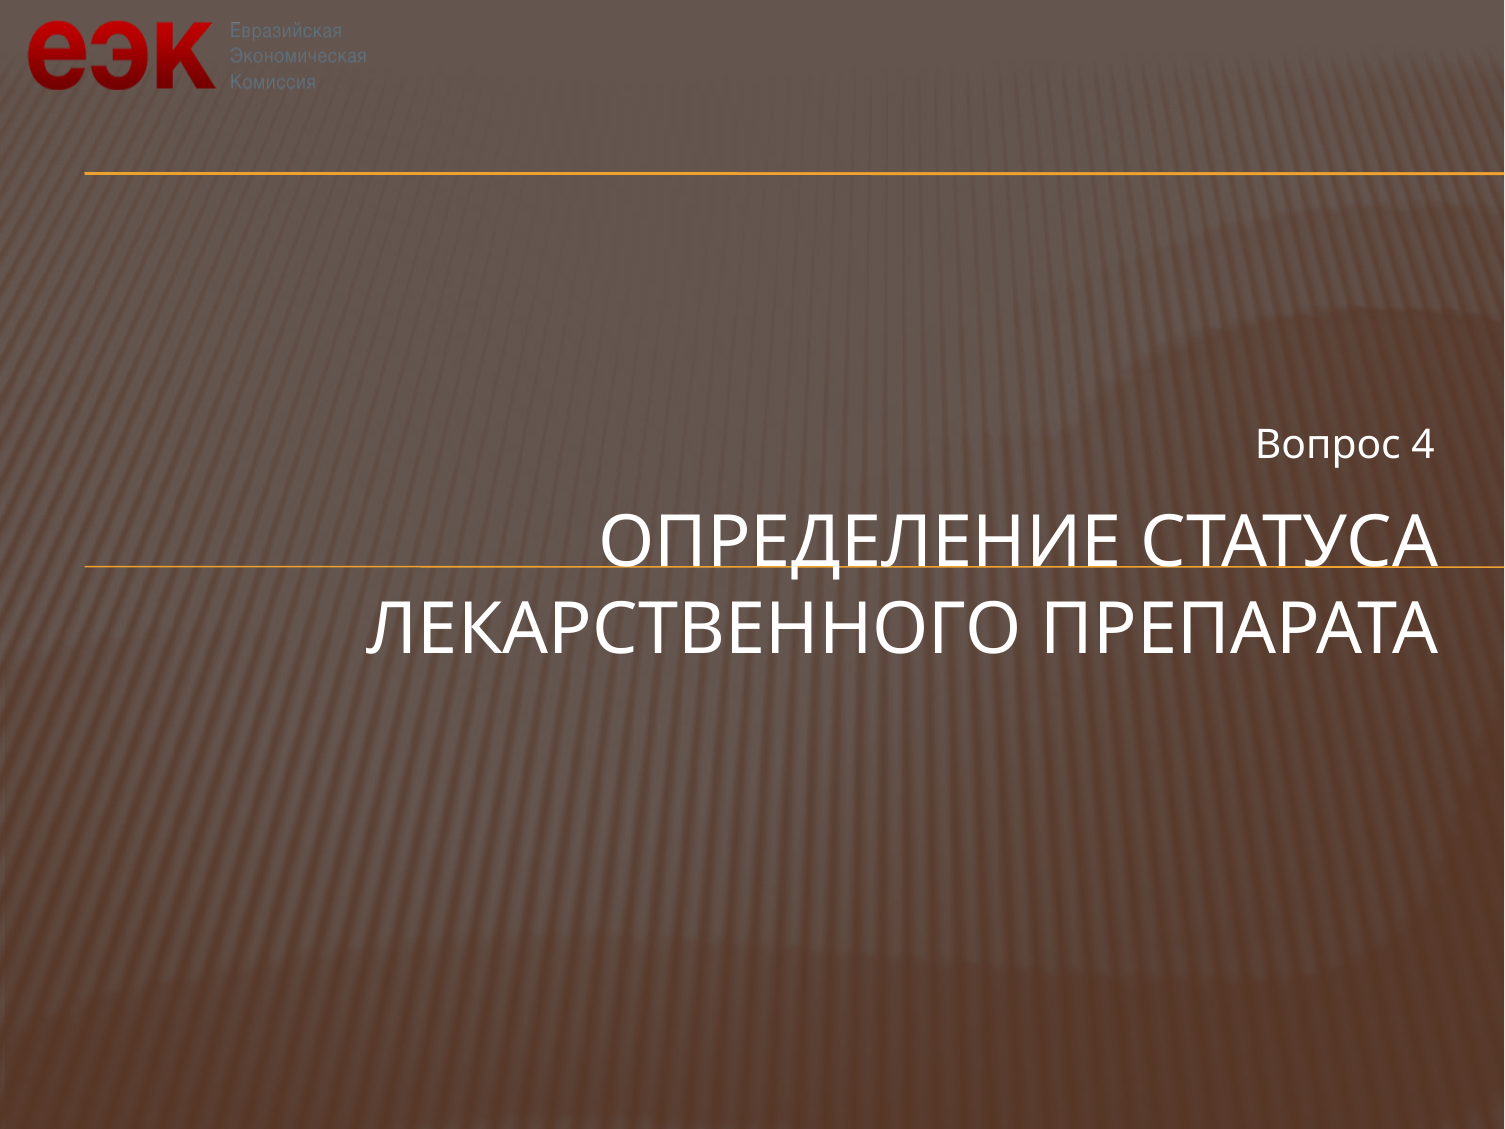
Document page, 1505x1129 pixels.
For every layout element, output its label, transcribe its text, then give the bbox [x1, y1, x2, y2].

title Определение статуса лекарственного препарата [29, 484, 1459, 680]
picture [26, 19, 370, 92]
list Вопрос 4 [62, 275, 1454, 477]
